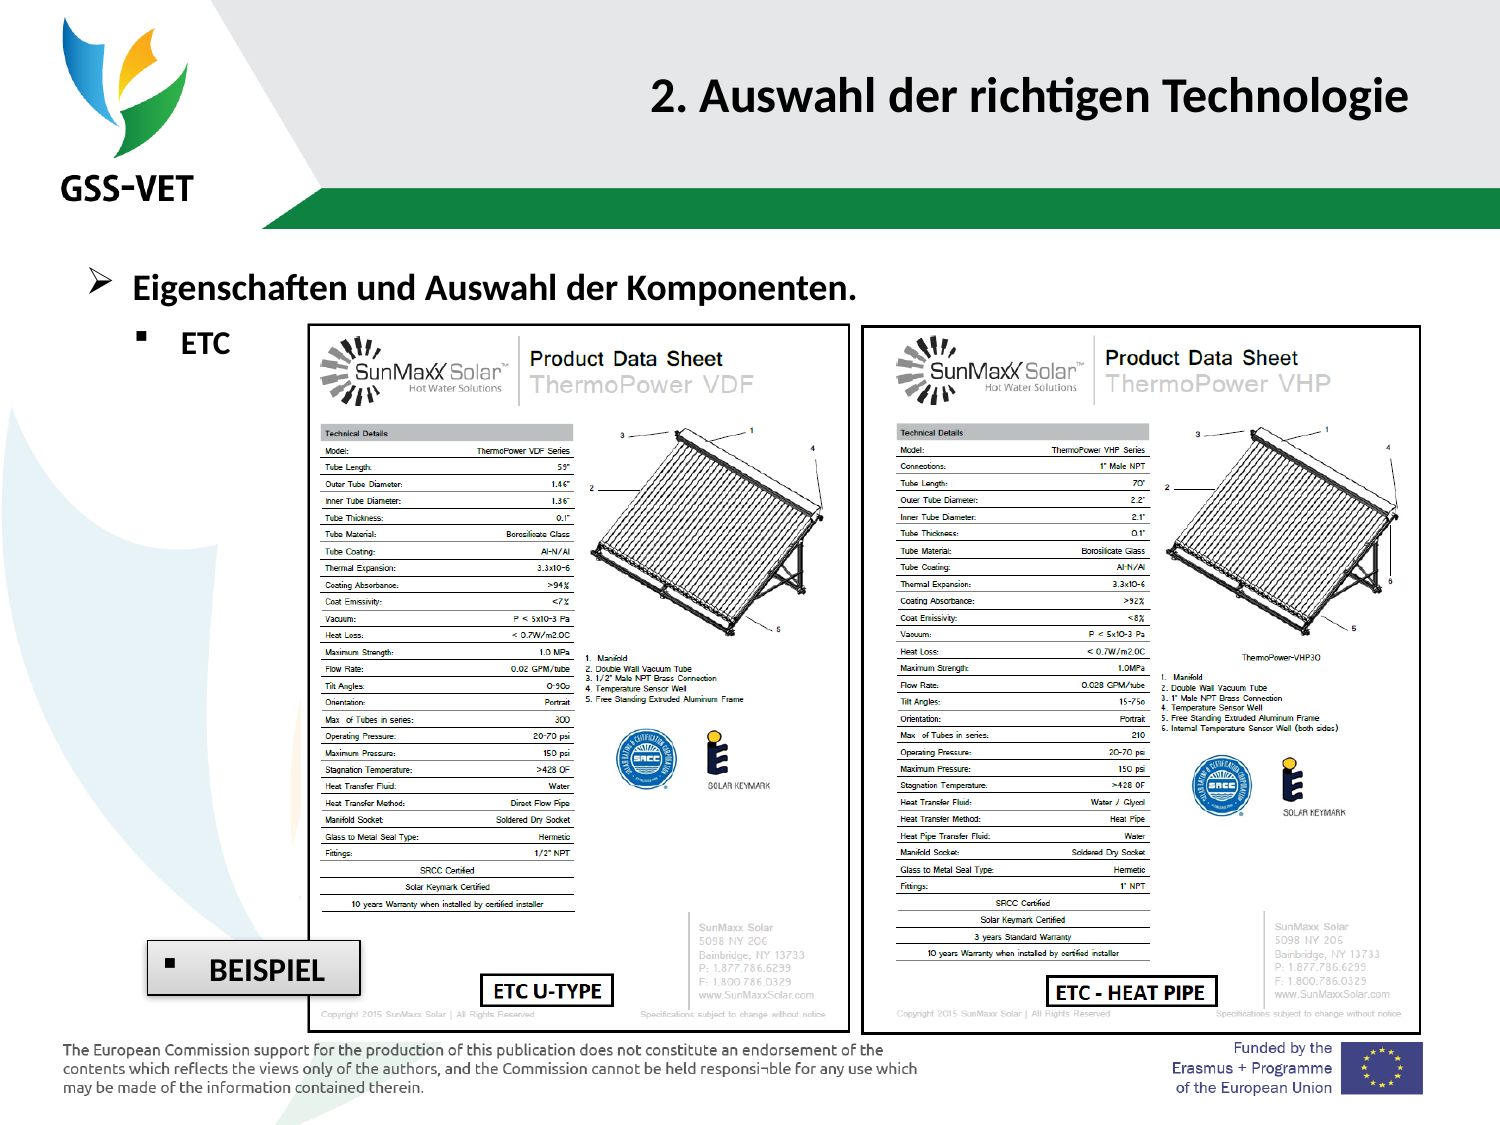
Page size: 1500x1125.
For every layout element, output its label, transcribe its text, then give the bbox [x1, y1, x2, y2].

text_box BEISPIEL [147, 940, 295, 996]
text_box ETC [119, 313, 278, 369]
text_box Eigenschaften und Auswahl der Komponenten. [71, 255, 1046, 316]
title 2. Auswahl der richtigen Technologie [324, 0, 1425, 185]
picture [0, 0, 1500, 1125]
